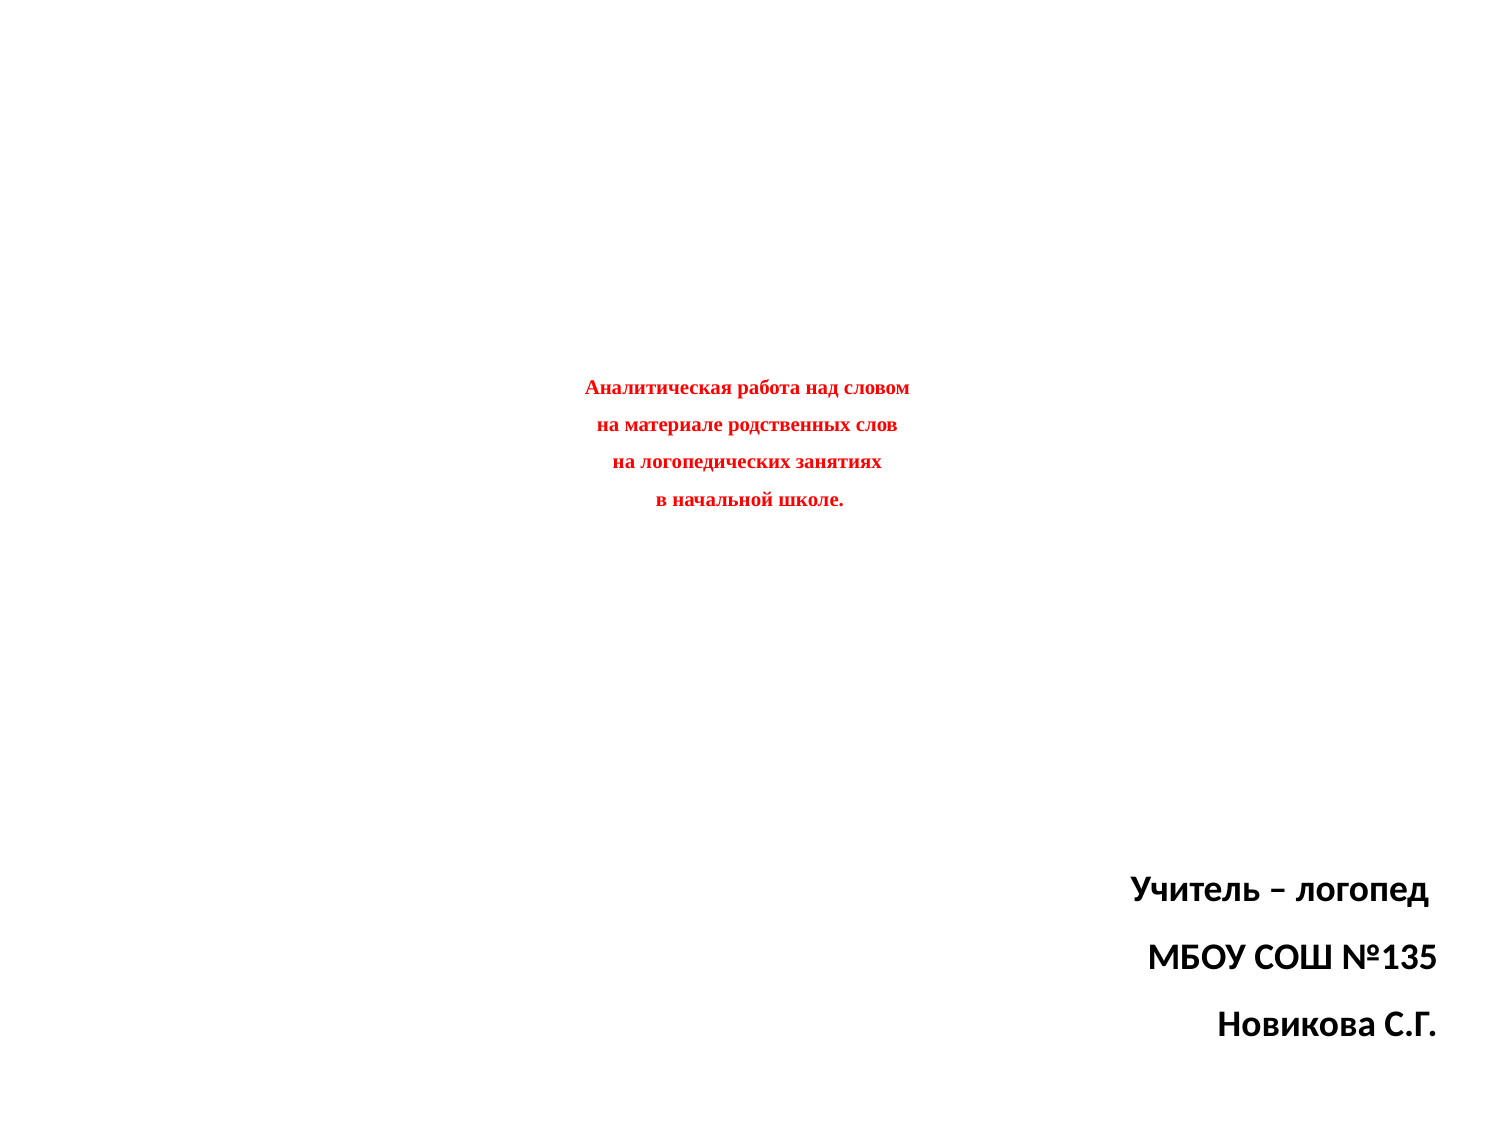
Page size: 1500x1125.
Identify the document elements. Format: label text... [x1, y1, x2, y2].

text_box Учитель – логопед МБОУ СОШ №135 Новикова С.Г. [702, 834, 1453, 1052]
title Аналитическая работа над словом на материале родственных слов на логопедических занятиях в начальной школе. [112, 349, 1388, 591]
